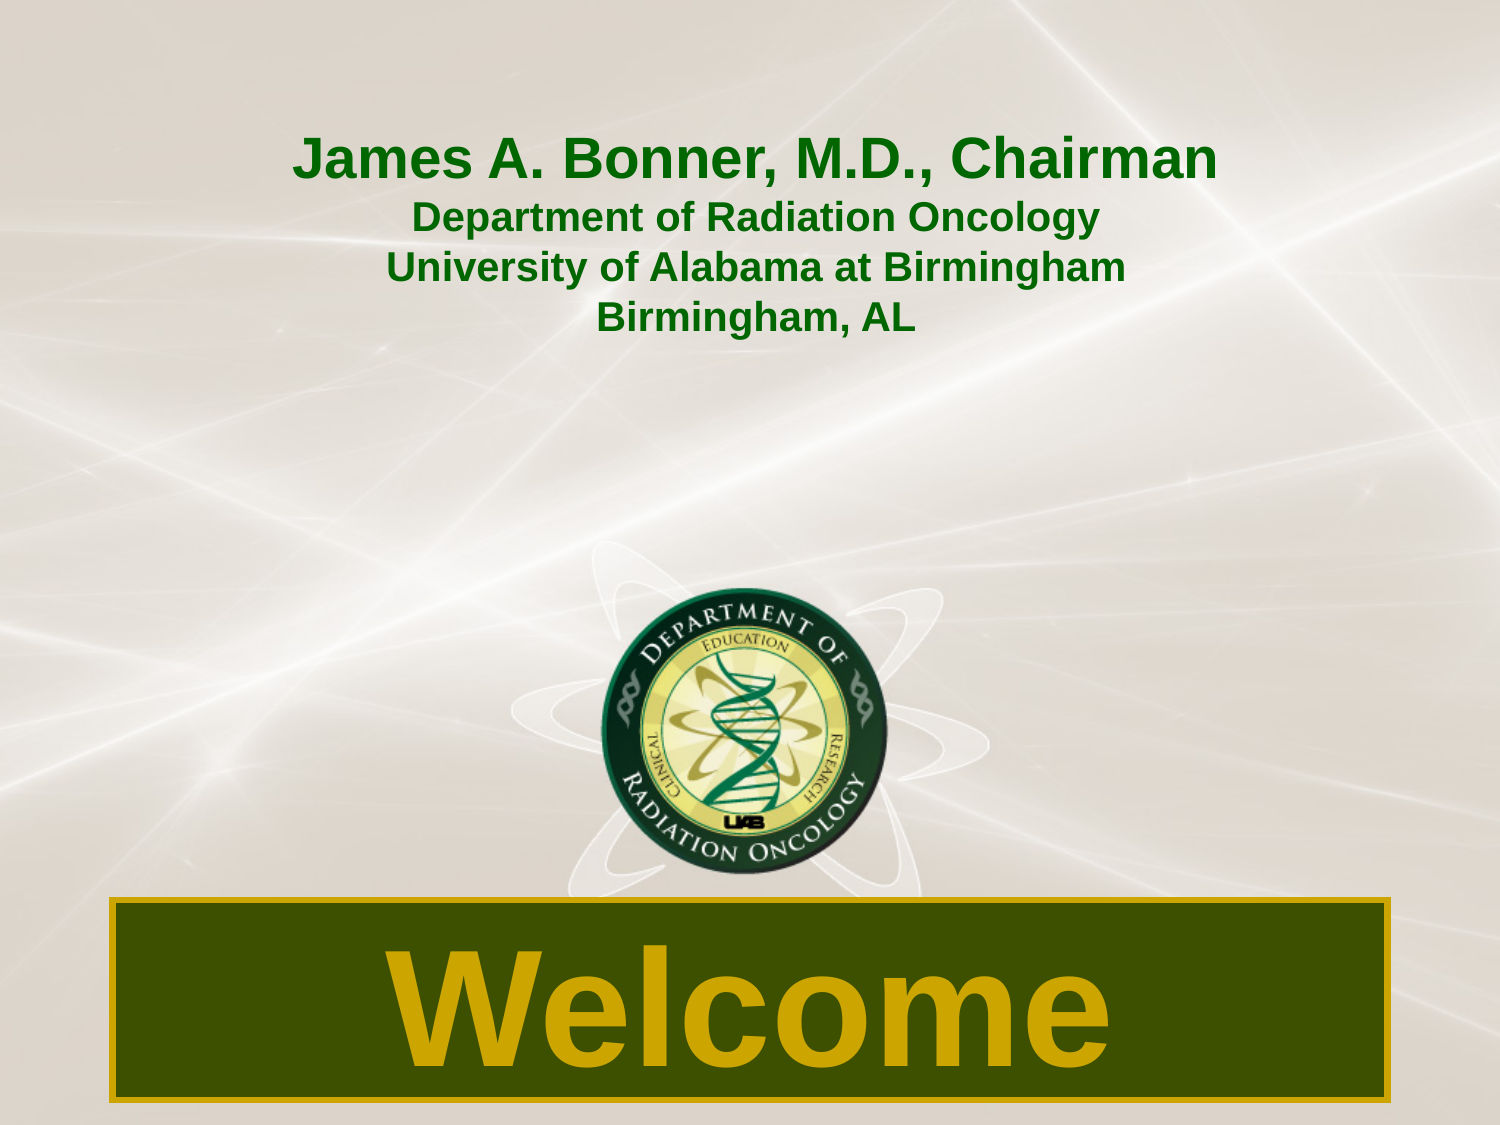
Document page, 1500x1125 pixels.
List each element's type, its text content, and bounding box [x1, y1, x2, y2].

picture [0, 0, 1500, 1125]
subtitle James A. Bonner, M.D., Chairman Department of Radiation Oncology University of Alabama at Birmingham Birmingham, AL [112, 112, 1401, 438]
text_box Welcome [112, 900, 1388, 1100]
